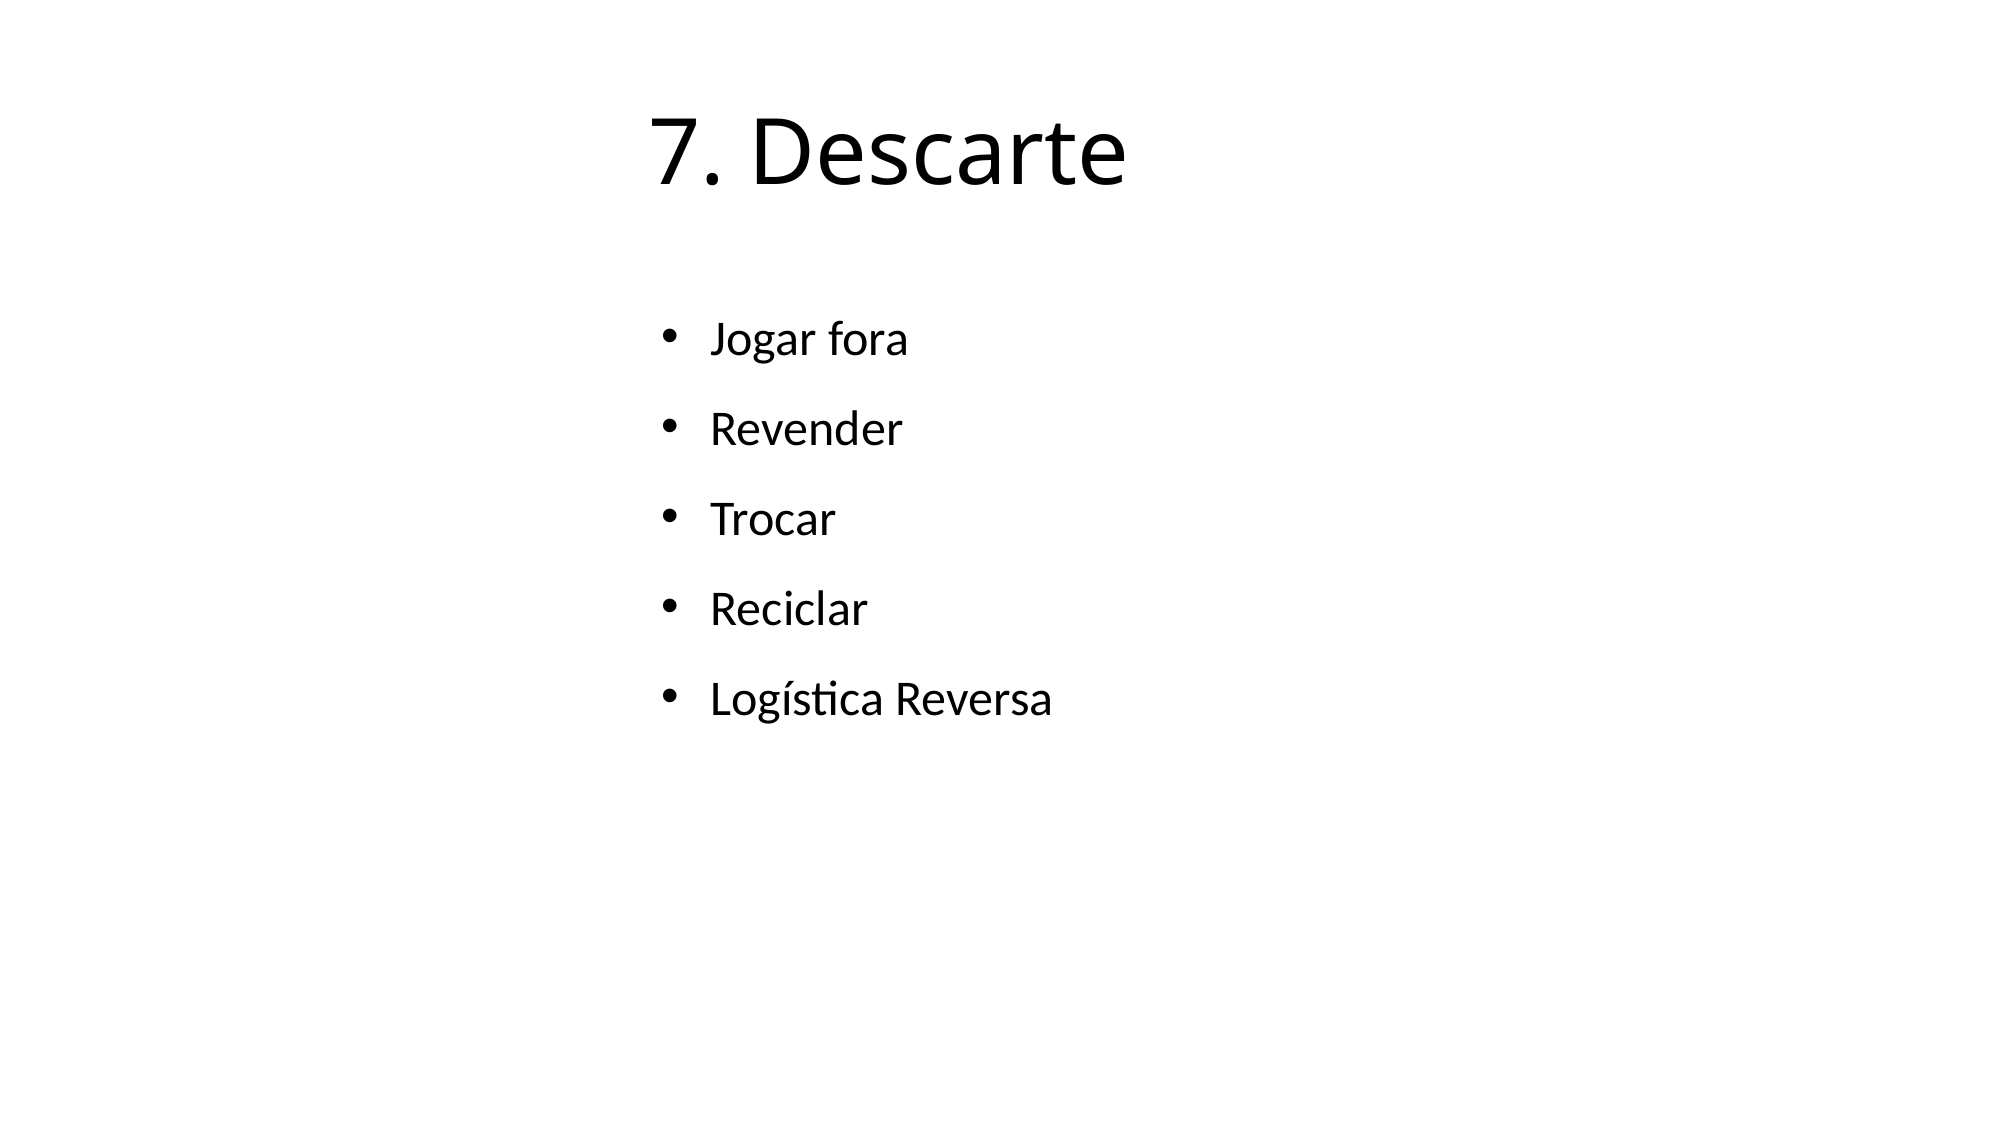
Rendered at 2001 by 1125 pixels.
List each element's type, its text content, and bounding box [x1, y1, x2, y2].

list Jogar fora Revender Trocar Reciclar Logística Reversa [571, 267, 1766, 953]
title 7. Descarte [633, 93, 1715, 217]
